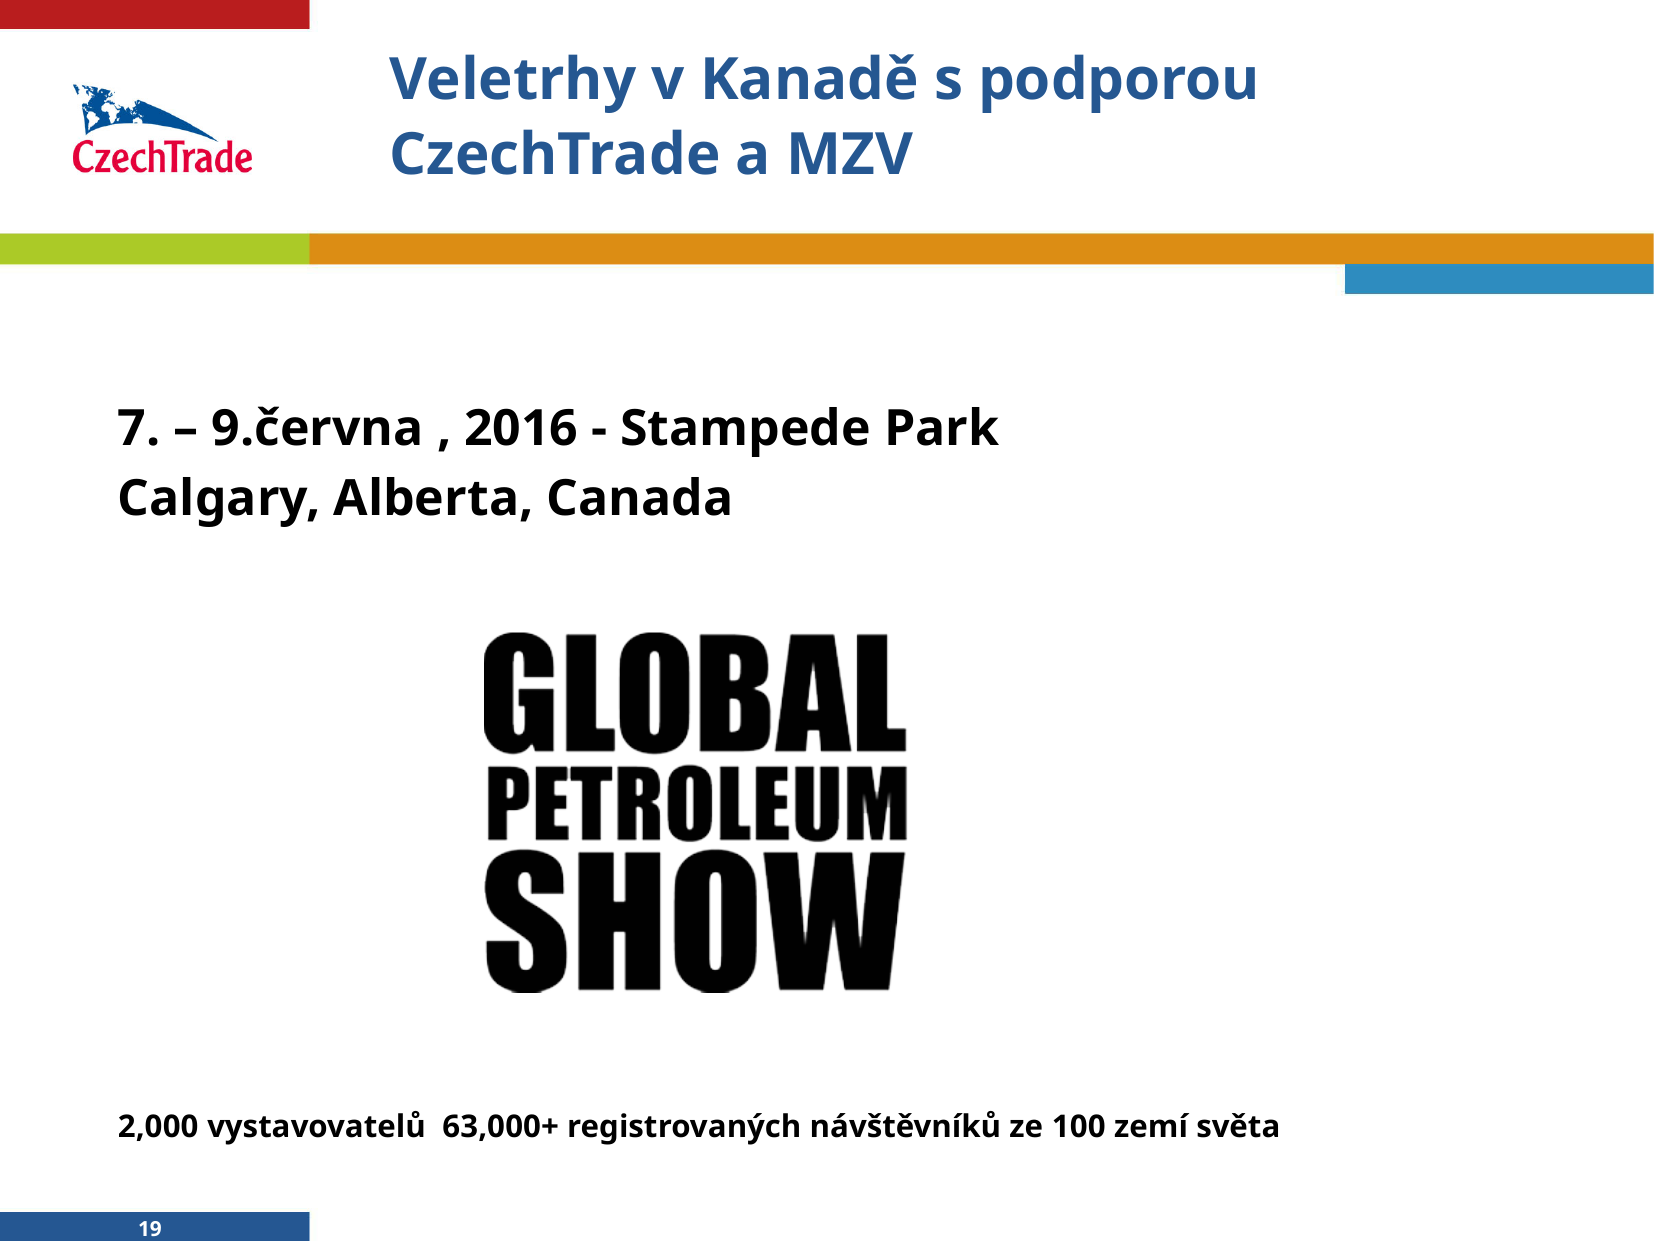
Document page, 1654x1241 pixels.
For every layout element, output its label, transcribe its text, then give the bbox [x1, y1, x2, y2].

title Veletrhy v Kanadě s podporou CzechTrade a MZV [389, 41, 1504, 231]
picture [0, 0, 1654, 1241]
slide_number 19 [0, 1207, 306, 1241]
list 7. – 9.června , 2016 - Stampede Park Calgary, Alberta, Canada 2,000 vystavovatelů 63,000+ registrovaných návštěvníků ze 100 zemí světa [117, 395, 1394, 1200]
